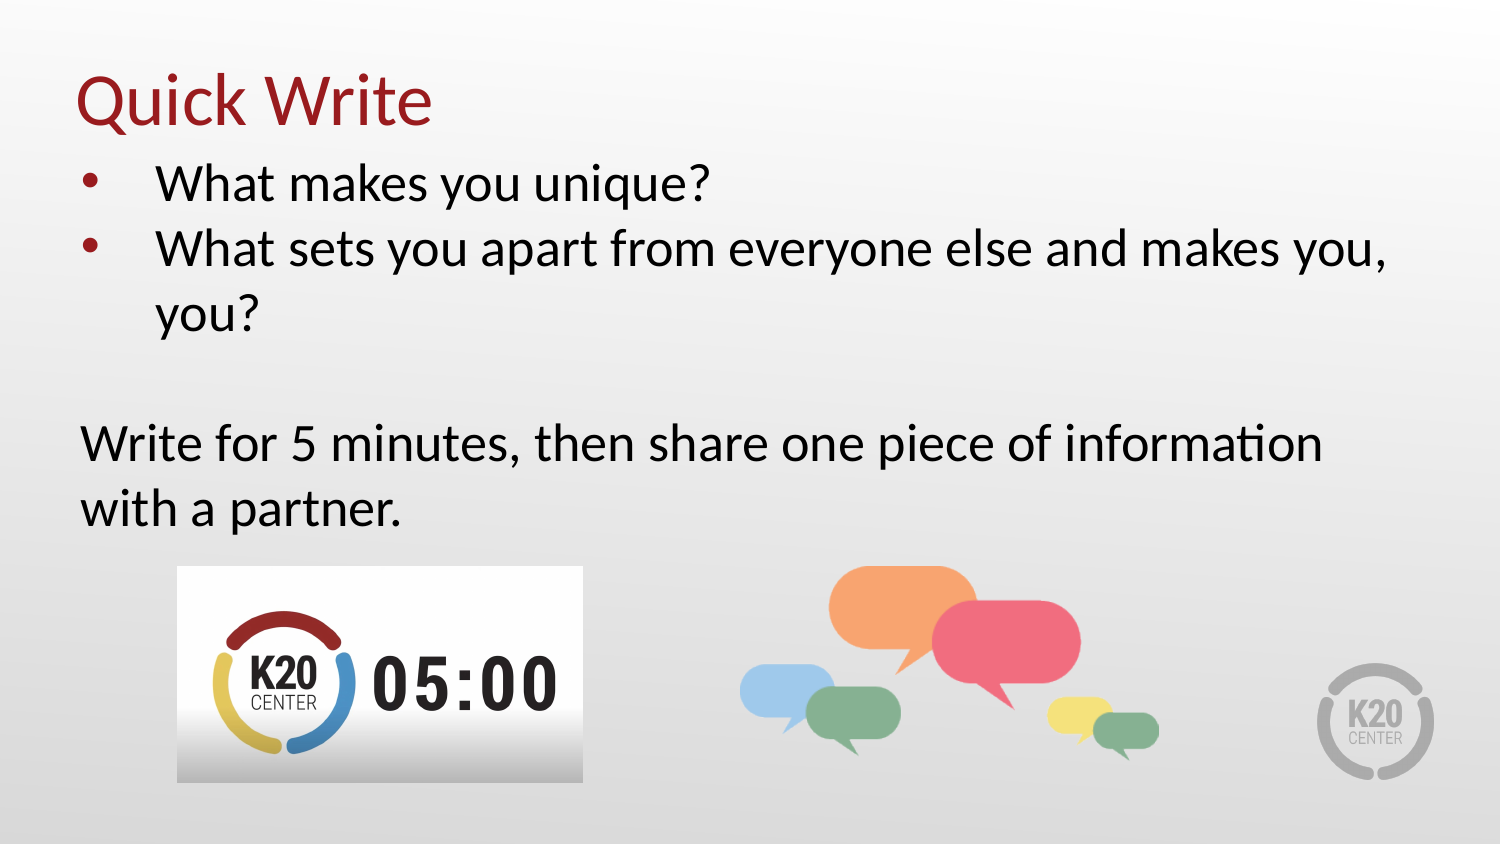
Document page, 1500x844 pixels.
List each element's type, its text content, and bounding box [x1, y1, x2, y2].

list What makes you unique? What sets you apart from everyone else and makes you, you? Write for 5 minutes, then share one piece of information with a partner. [65, 140, 1416, 704]
picture [177, 566, 583, 783]
picture [740, 566, 1159, 762]
title Quick Write [75, 0, 1425, 141]
picture [1300, 646, 1451, 797]
